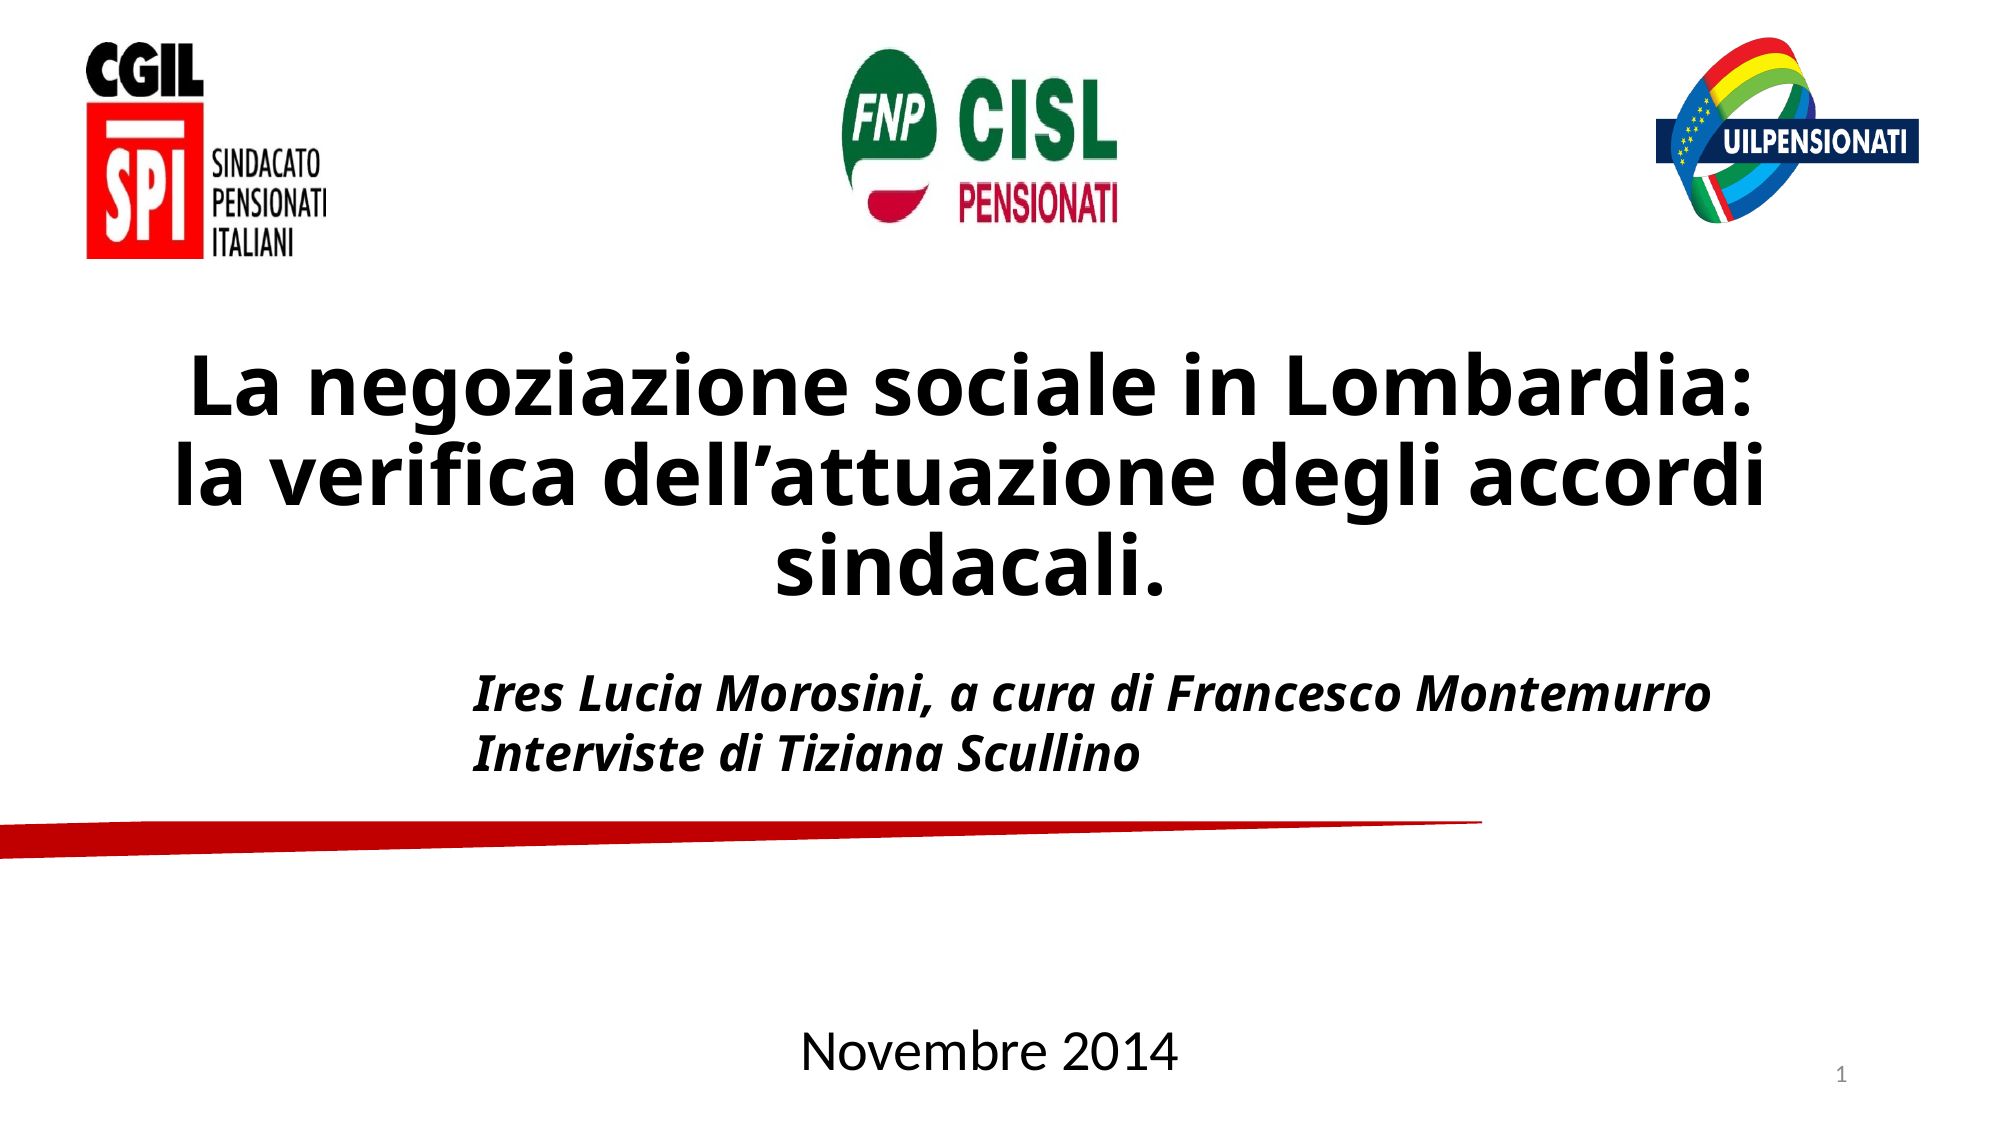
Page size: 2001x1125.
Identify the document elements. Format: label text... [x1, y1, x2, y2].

picture [1656, 20, 1919, 236]
slide_number 1 [1412, 1042, 1863, 1103]
picture [86, 42, 326, 259]
text_box [0, 821, 1483, 859]
picture [833, 29, 1129, 247]
text_box La negoziazione sociale in Lombardia: la verifica dell’attuazione degli accordi sindacali. «Working Poor» : spunti per la riflessione. Parte di queste riflessioni si ispirano ai risultati del Progetto cofinanziato dall’Ue sui processi di ristrutturazione aziendale nei settori del credito e dell’automotive, di cui l’Ires Lucia Morosini è capofila. . [149, 278, 1794, 747]
text_box Novembre 2014 [477, 1012, 1502, 1125]
text_box Ires Lucia Morosini, a cura di Francesco Montemurro Interviste di Tiziana Scullino [459, 654, 1774, 790]
